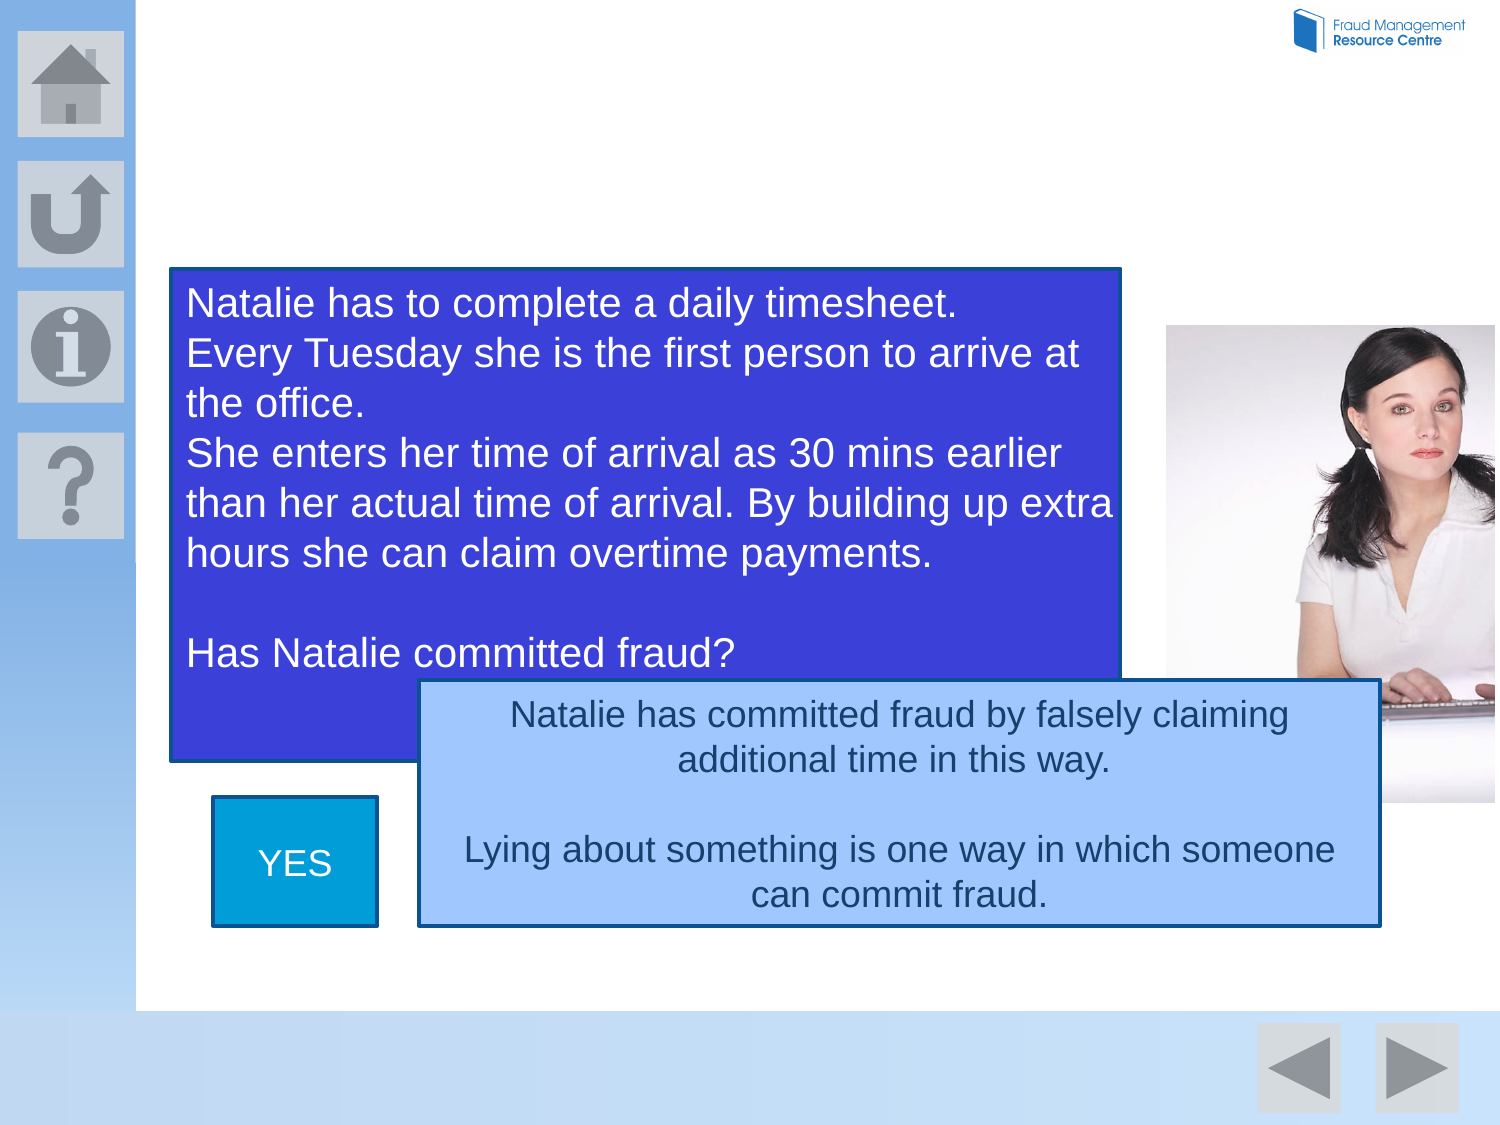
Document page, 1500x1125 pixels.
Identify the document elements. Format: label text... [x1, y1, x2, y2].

text_box Natalie has to complete a daily timesheet. Every Tuesday she is the first person to arrive at the office. She enters her time of arrival as 30 mins earlier than her actual time of arrival. By building up extra hours she can claim overtime payments. Has Natalie committed fraud? [171, 268, 1132, 734]
text_box YES [211, 795, 379, 928]
text_box Natalie has committed fraud by falsely claiming additional time in this way. Lying about something is one way in which someone can commit fraud. [417, 678, 1382, 928]
text_box [169, 267, 1122, 763]
picture [1293, 8, 1467, 54]
picture [1166, 325, 1495, 804]
